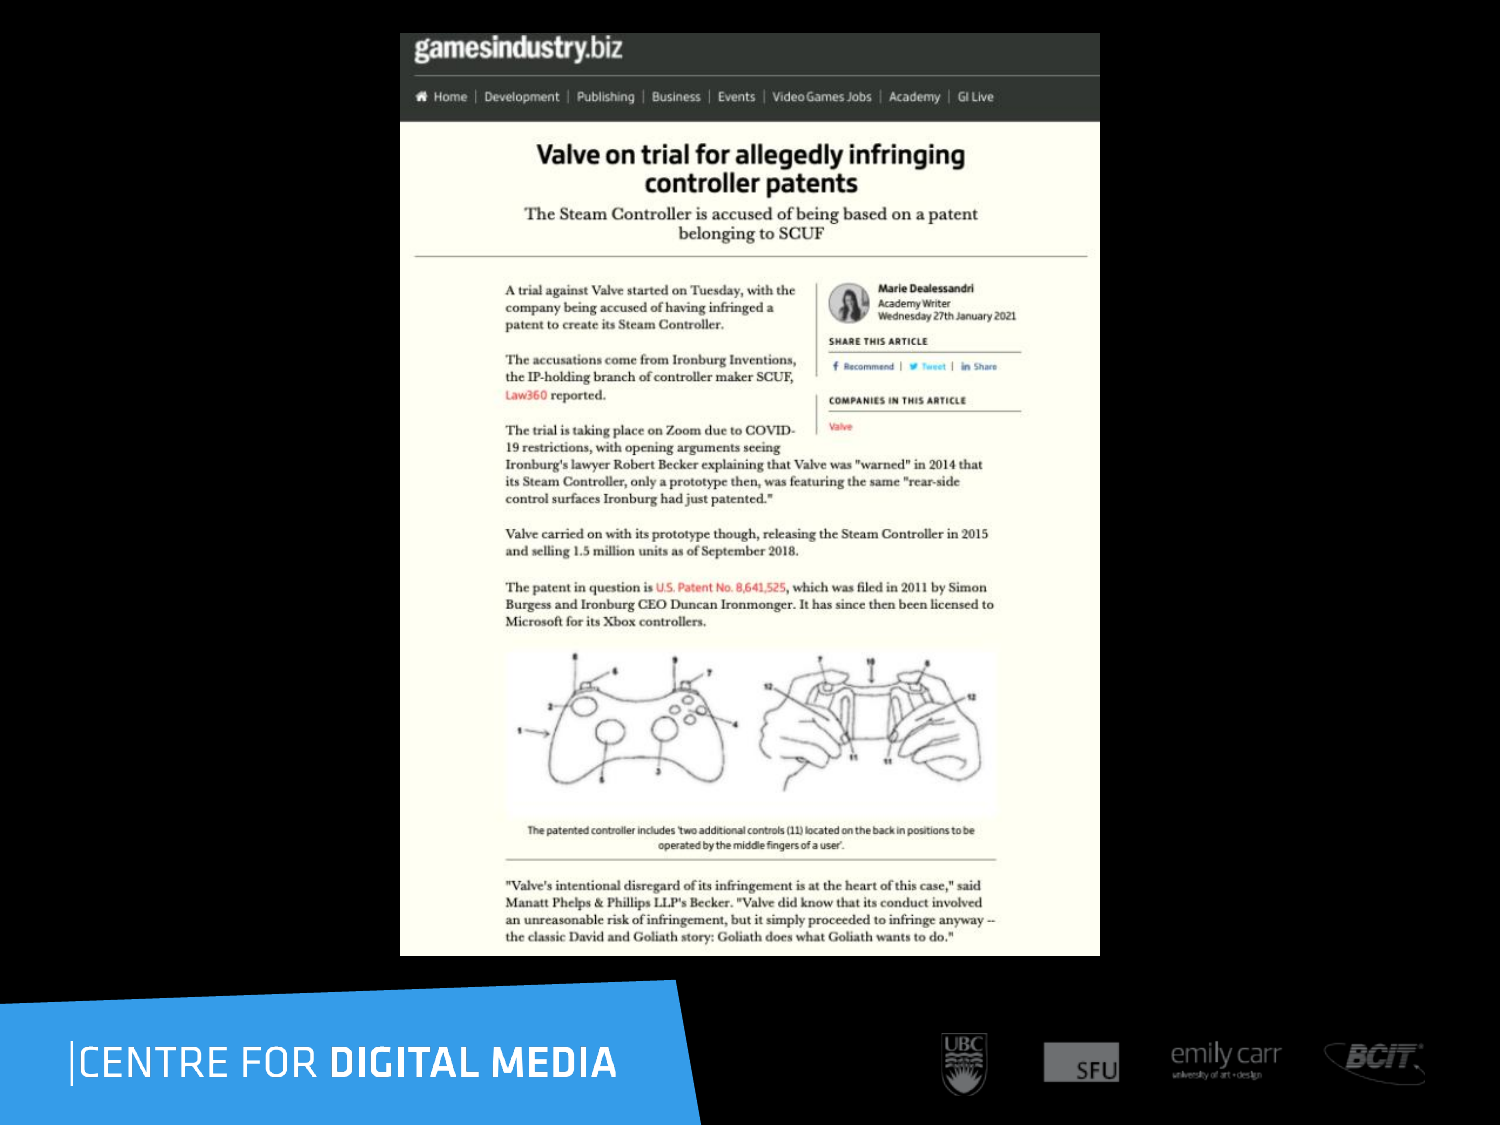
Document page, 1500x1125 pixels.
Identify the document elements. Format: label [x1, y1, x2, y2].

picture [400, 32, 1100, 957]
